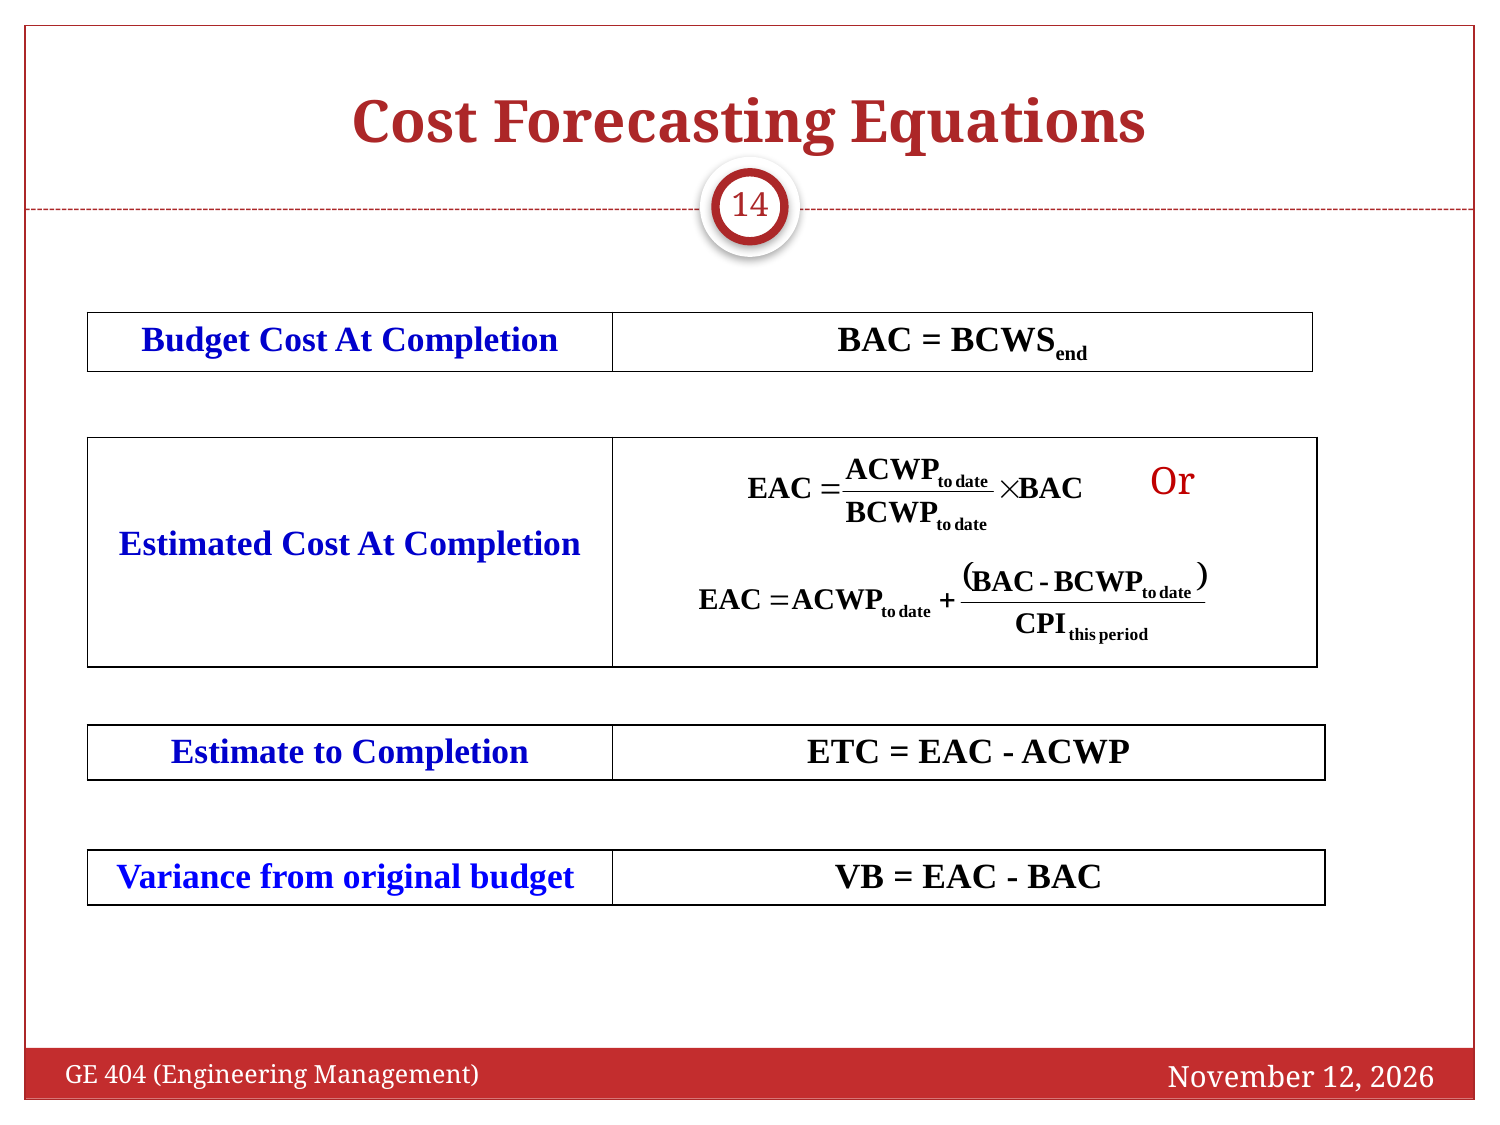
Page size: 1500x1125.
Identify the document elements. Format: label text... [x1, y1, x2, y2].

text_box Or [1135, 449, 1211, 555]
table_header Variance from original budget [88, 851, 612, 904]
table_header Budget Cost At Completion [88, 313, 612, 371]
title Cost Forecasting Equations [49, 37, 1450, 162]
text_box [742, 449, 1089, 538]
footer GE 404 (Engineering Management) [50, 1051, 638, 1112]
table_header ETC = EAC - ACWP [613, 726, 1324, 779]
slide_number 14 [712, 169, 788, 243]
table_header Estimate to Completion [88, 726, 612, 779]
table_header VB = EAC - BAC [613, 851, 1324, 904]
table_header BAC = BCWSend [613, 313, 1312, 371]
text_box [694, 562, 1213, 651]
table_header Estimated Cost At Completion [88, 438, 612, 666]
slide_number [950, 1050, 1450, 1111]
table_header [613, 438, 1316, 666]
